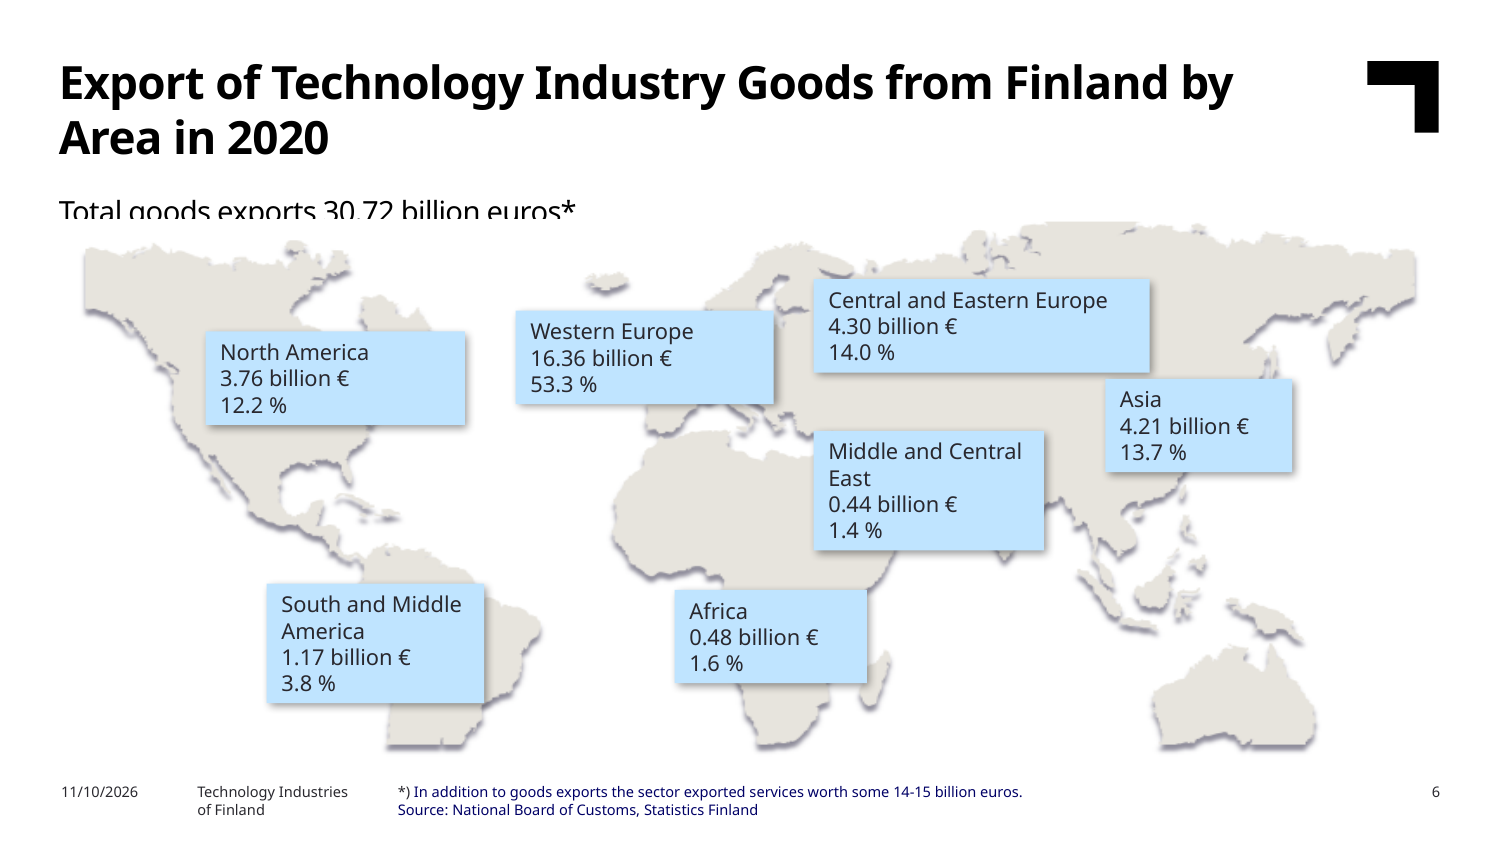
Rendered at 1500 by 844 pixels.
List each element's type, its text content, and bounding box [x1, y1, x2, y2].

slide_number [46, 775, 182, 803]
slide_number 6 [1313, 775, 1456, 803]
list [45, 219, 1442, 763]
list Export of Technology Industry Goods from Finland by Area in 2020 Total goods exports 30.72 billion euros* [41, 46, 1353, 163]
footer Technology Industries of Finland [182, 775, 383, 803]
list *) In addition to goods exports the sector exported services worth some 14-15 billion euros. Source: National Board of Customs, Statistics Finland [382, 775, 1282, 819]
